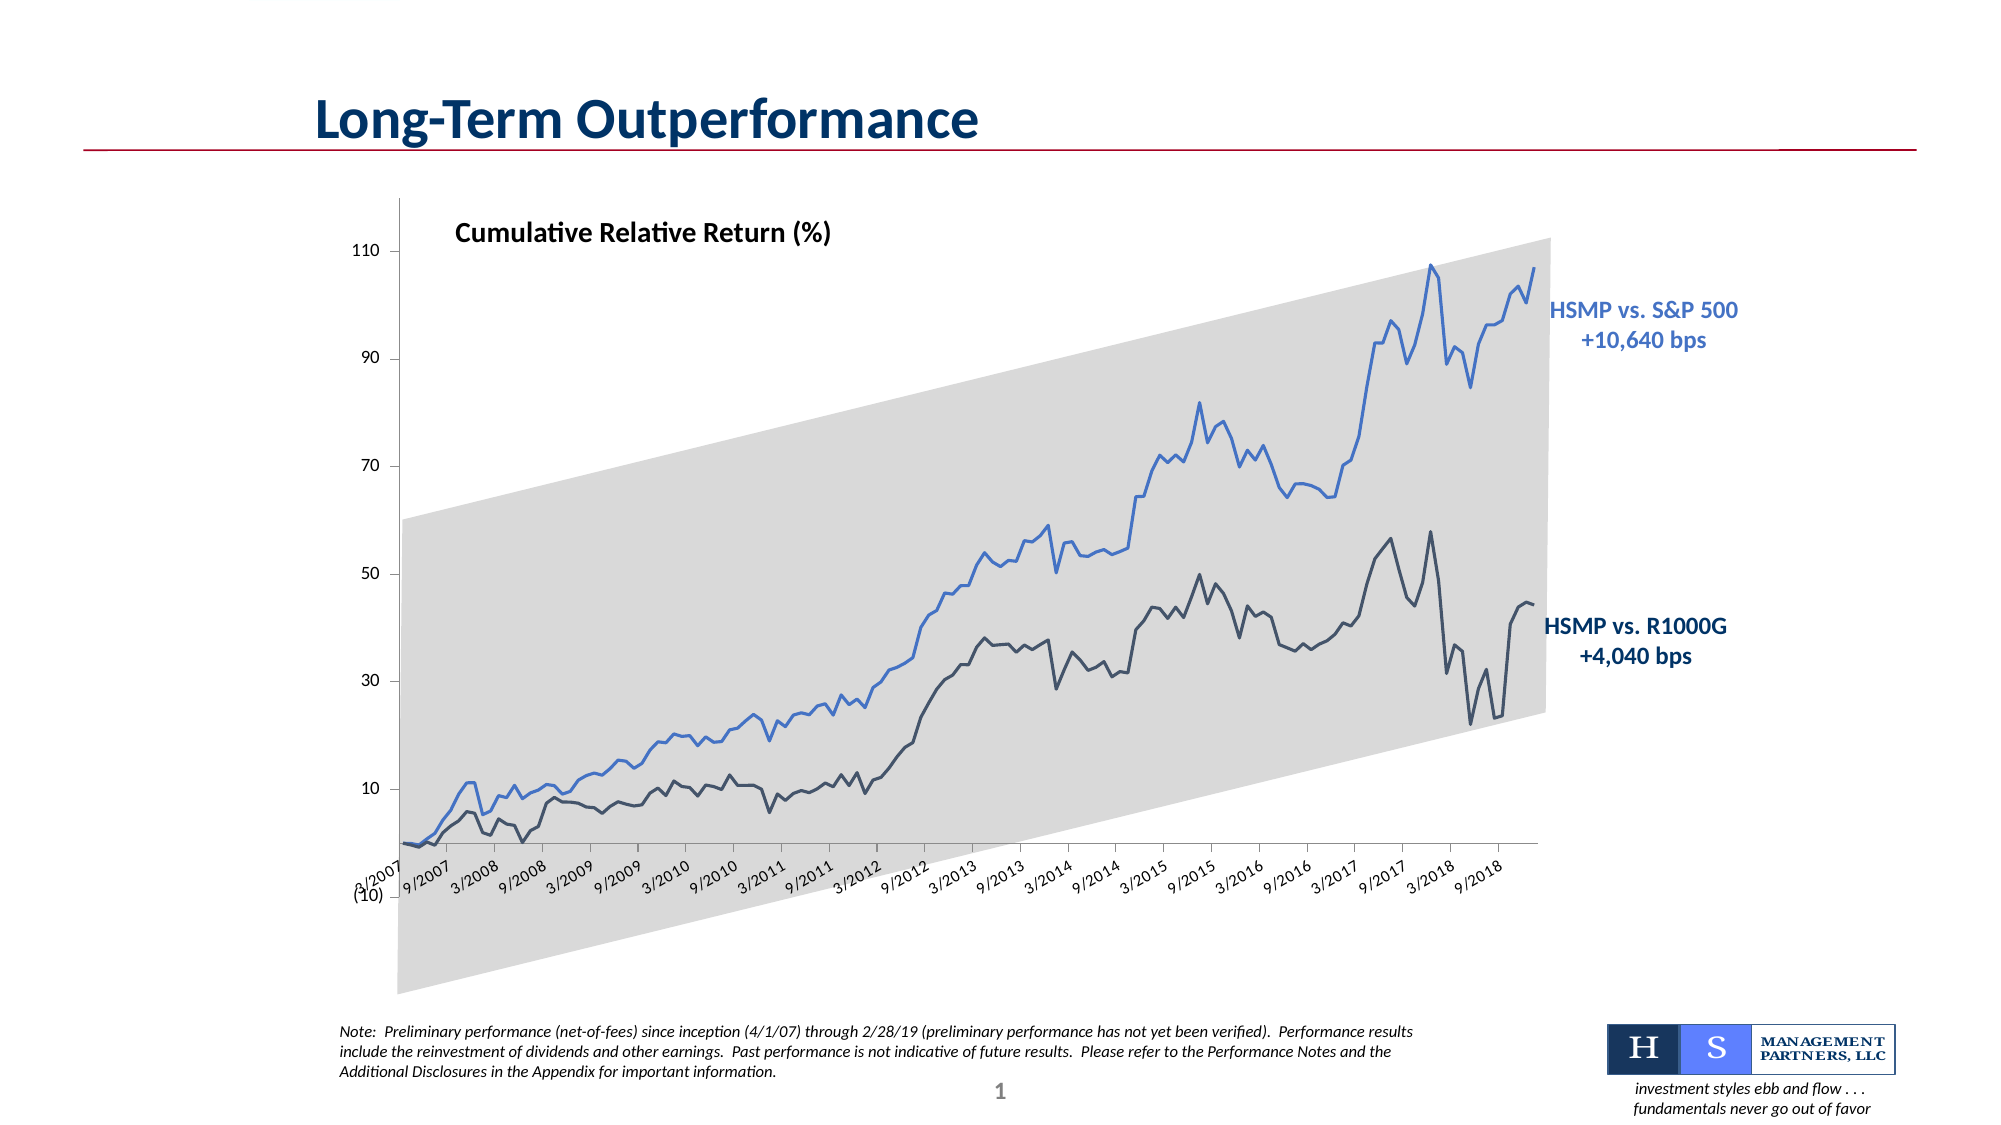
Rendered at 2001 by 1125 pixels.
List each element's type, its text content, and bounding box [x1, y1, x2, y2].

text_box [396, 938, 632, 996]
text_box HSMP vs. R1000G +4,040 bps [1713, 602, 1749, 677]
text_box Note: Preliminary performance (net-of-fees) since inception (4/1/07) through 2/28/19 (preliminary performance has not yet been verified). Performance results include the reinvestment of dividends and other earnings. Past performance is not indicative of future results. Please refer to the Performance Notes and the Additional Disclosures in the Appendix for important information. [324, 1013, 1450, 1125]
text_box HSMP vs. S&P 500 +10,640 bps [1713, 285, 1759, 361]
chart [299, 174, 1713, 938]
text_box Long-Term Outperformance [299, 49, 1650, 174]
